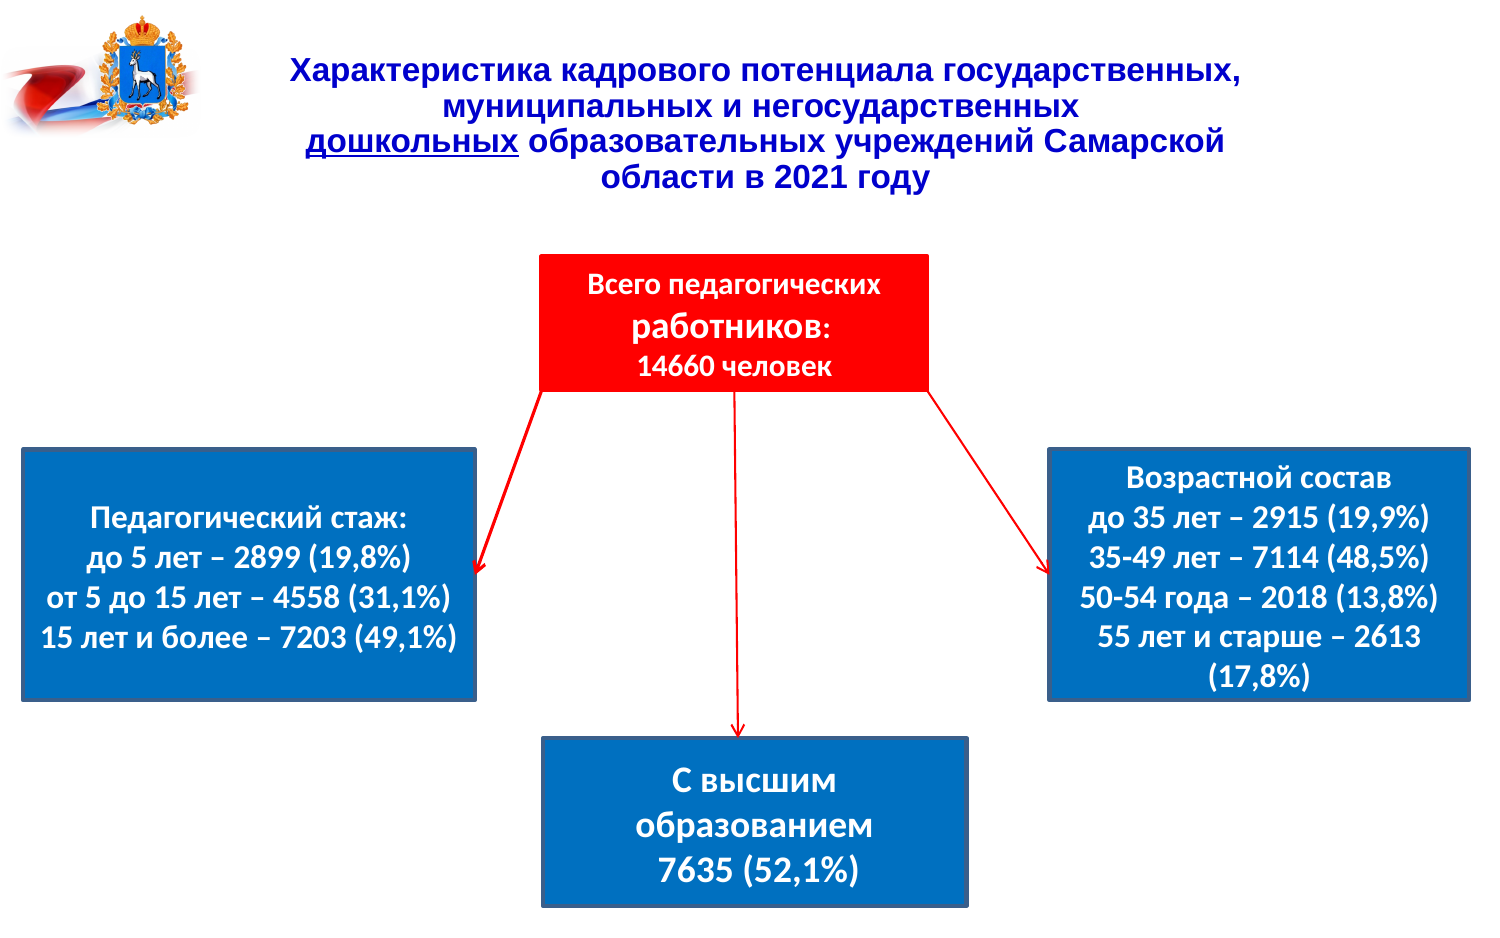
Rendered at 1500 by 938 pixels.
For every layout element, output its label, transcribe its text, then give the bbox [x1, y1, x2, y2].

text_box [926, 390, 1050, 575]
text_box Всего педагогических работников: 14660 человек [539, 254, 929, 392]
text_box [474, 390, 542, 576]
text_box Педагогический стаж: до 5 лет – 2899 (19,8%) от 5 до 15 лет – 4558 (31,1%) 15 лет и более – 7203 (49,1%) [21, 447, 477, 702]
text_box С высшим образованием 7635 (52,1%) [541, 736, 969, 908]
text_box Возрастной состав до 35 лет – 2915 (19,9%) 35-49 лет – 7114 (48,5%) 50-54 года – 2018 (13,8%) 55 лет и старше – 2613 (17,8%) [1047, 447, 1471, 702]
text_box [0, 11, 231, 139]
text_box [734, 389, 739, 739]
text_box Характеристика кадрового потенциала государственных, муниципальных и негосударственных дошкольных образовательных учреждений Самарской области в 2021 году [248, 45, 1283, 202]
